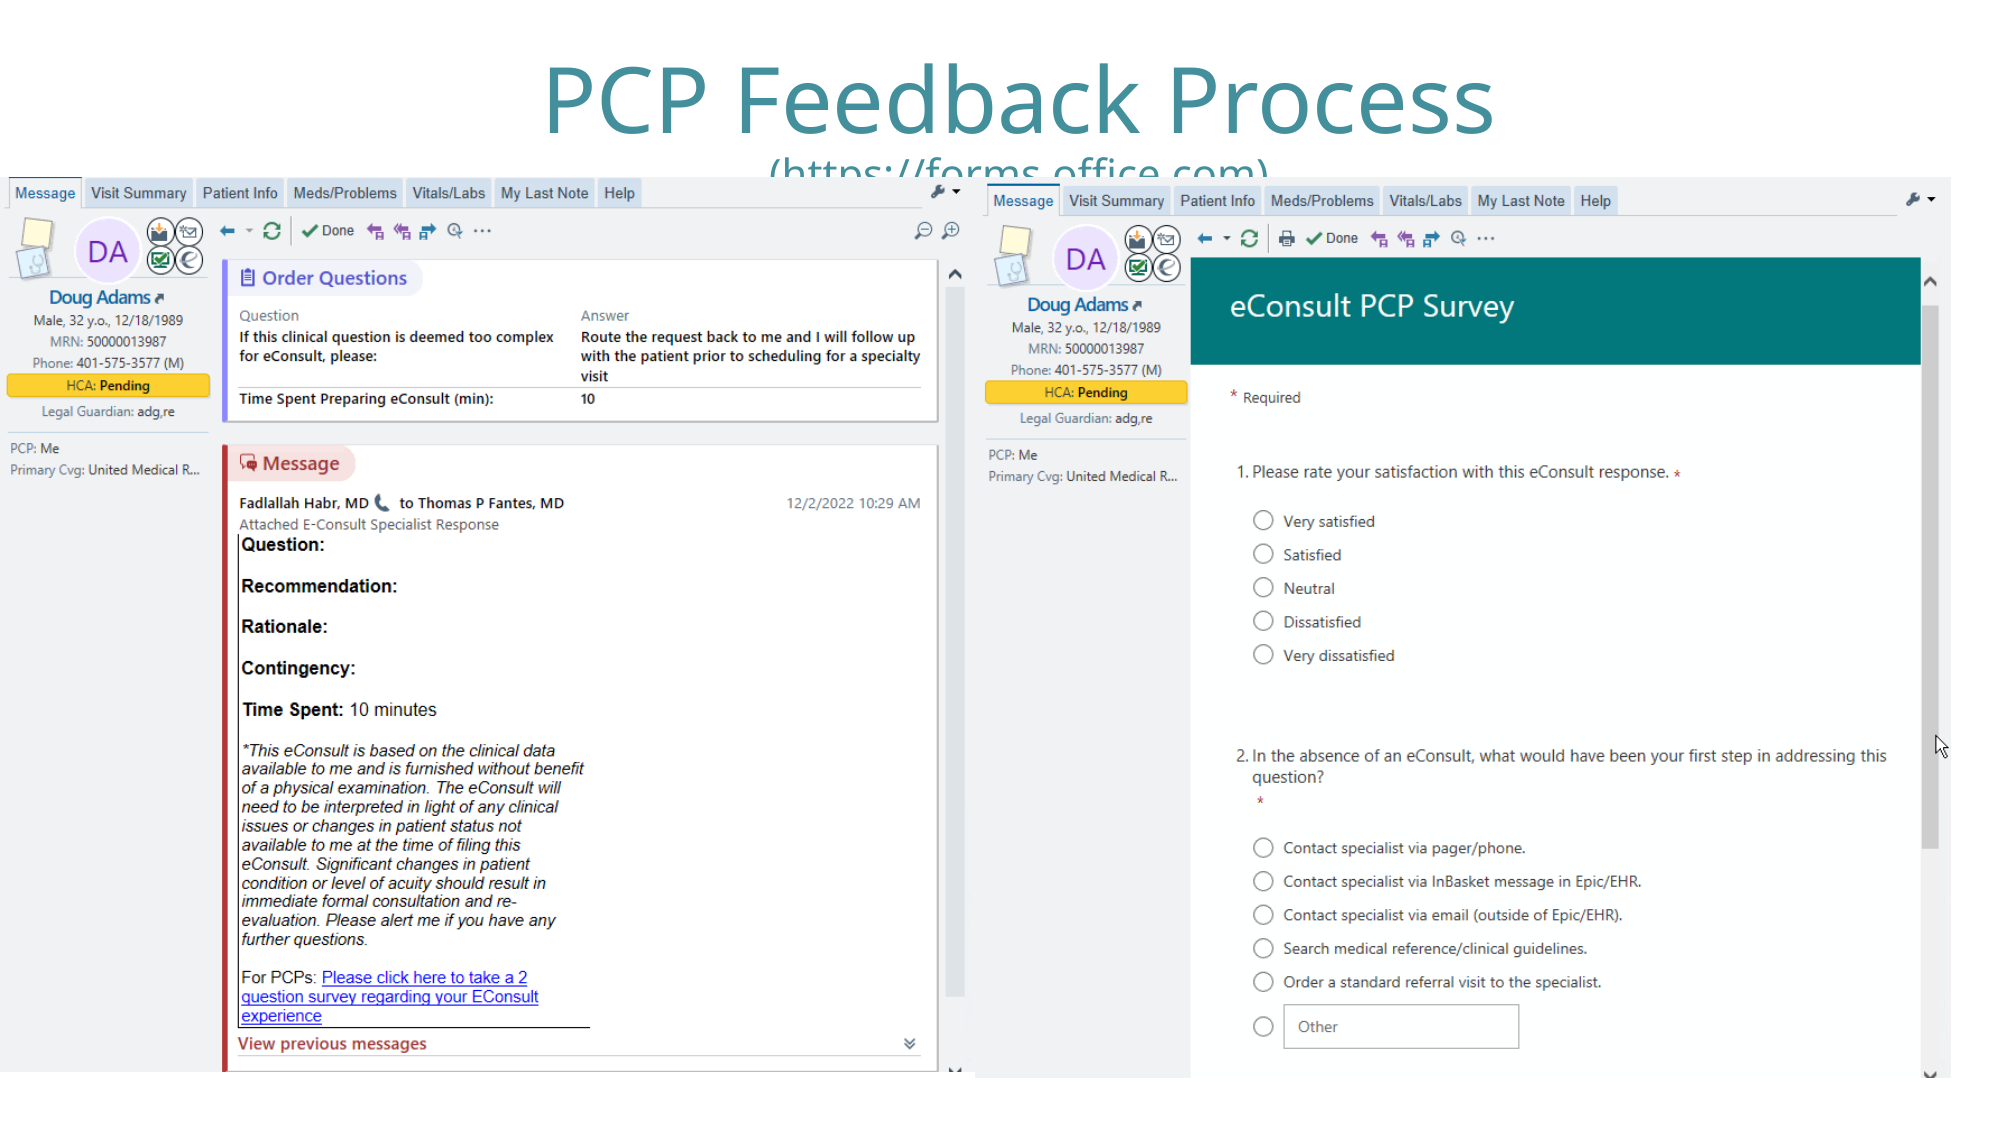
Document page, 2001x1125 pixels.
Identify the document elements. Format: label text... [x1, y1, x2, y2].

title PCP Feedback Process (https://forms.office.com) [361, 13, 1677, 177]
picture [0, 177, 1951, 1078]
